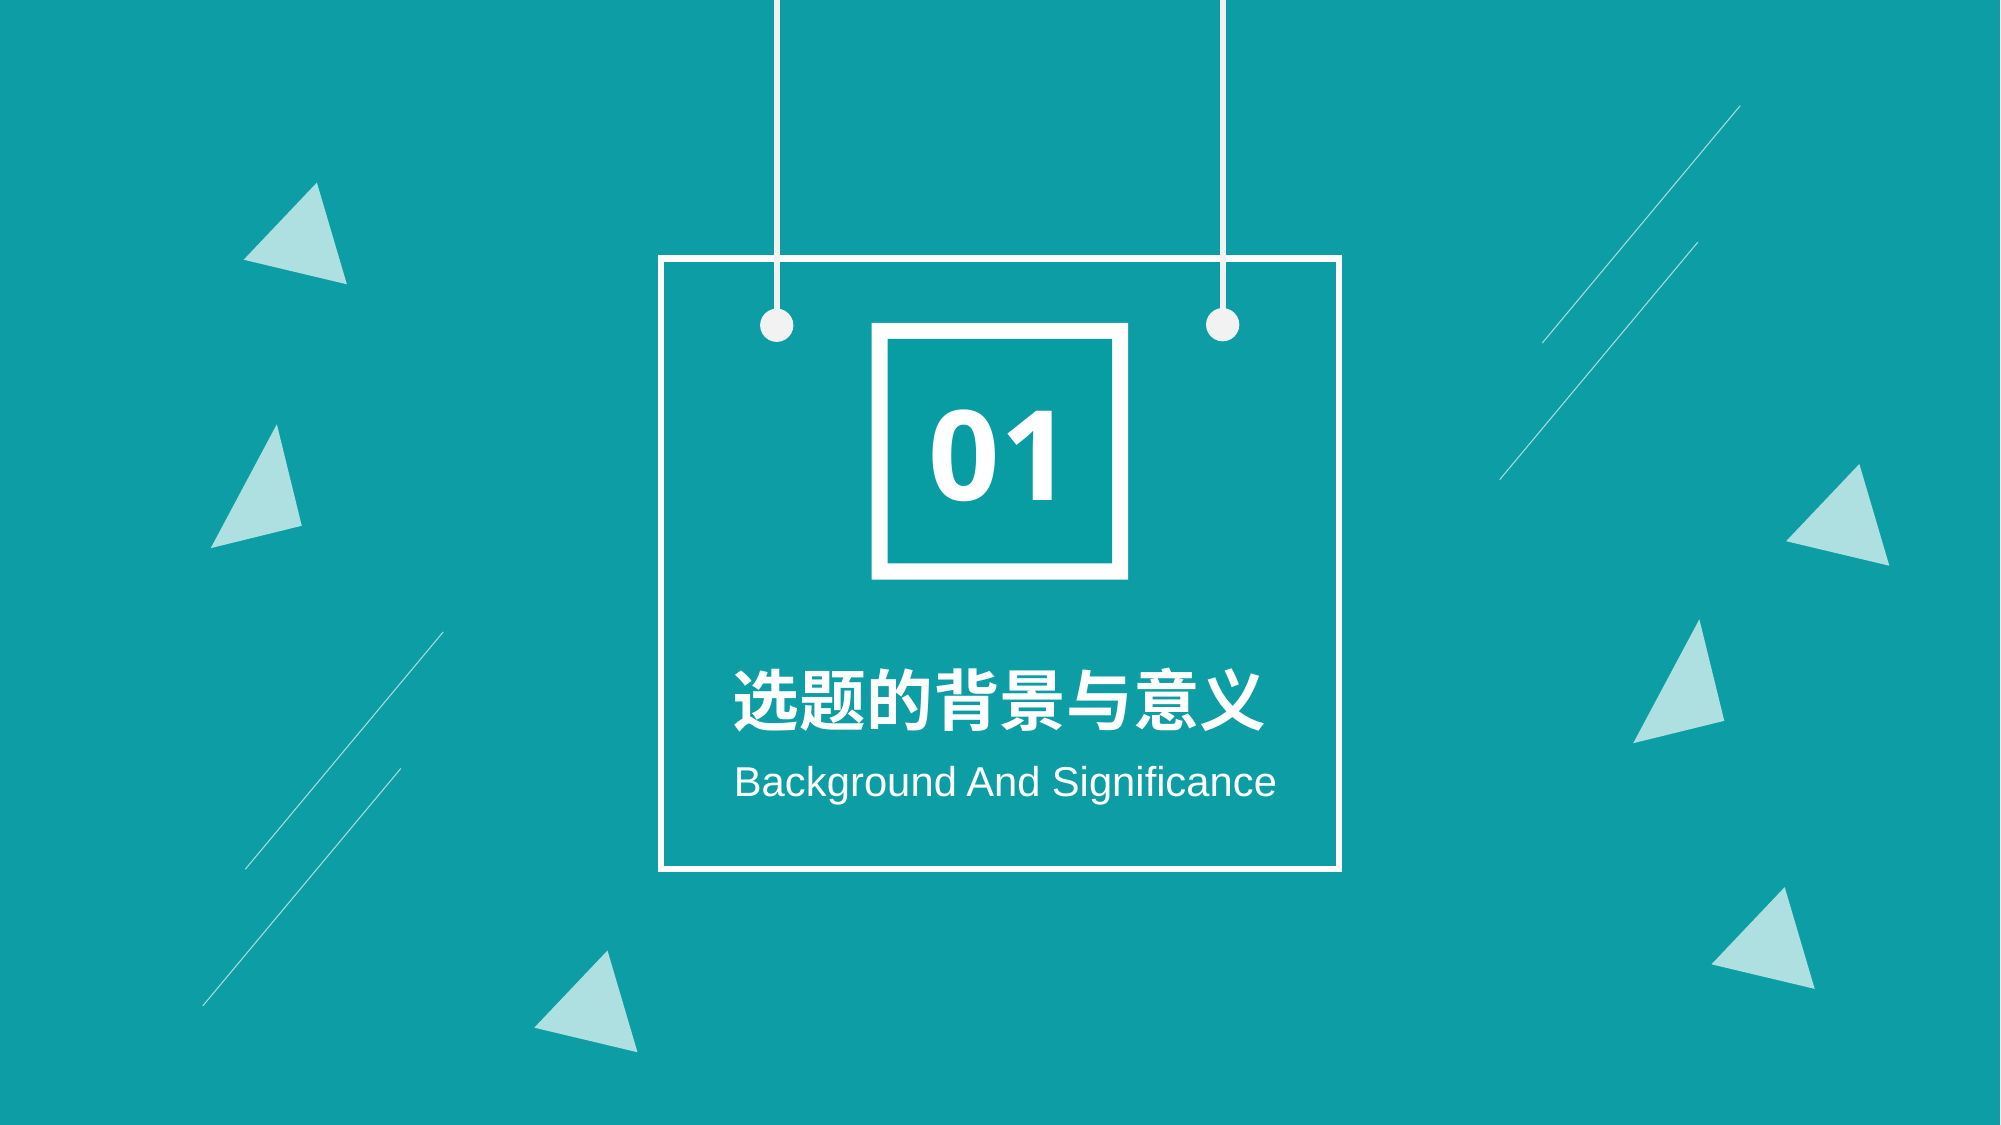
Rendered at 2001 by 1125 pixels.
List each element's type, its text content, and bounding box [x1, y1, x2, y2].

text_box [532, 948, 639, 1054]
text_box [202, 768, 401, 1006]
text_box [208, 421, 304, 550]
text_box Background And Significance [588, 747, 1412, 813]
text_box [1784, 461, 1891, 568]
text_box [1709, 885, 1817, 991]
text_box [1499, 242, 1698, 480]
text_box [759, 307, 795, 343]
text_box 选题的背景与意义 [593, 651, 1407, 747]
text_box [871, 322, 1129, 580]
text_box [1204, 307, 1241, 343]
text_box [245, 631, 444, 870]
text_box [1542, 105, 1741, 343]
text_box [1631, 616, 1726, 745]
text_box [660, 813, 1340, 870]
text_box [241, 180, 349, 286]
text_box [660, 258, 1340, 651]
